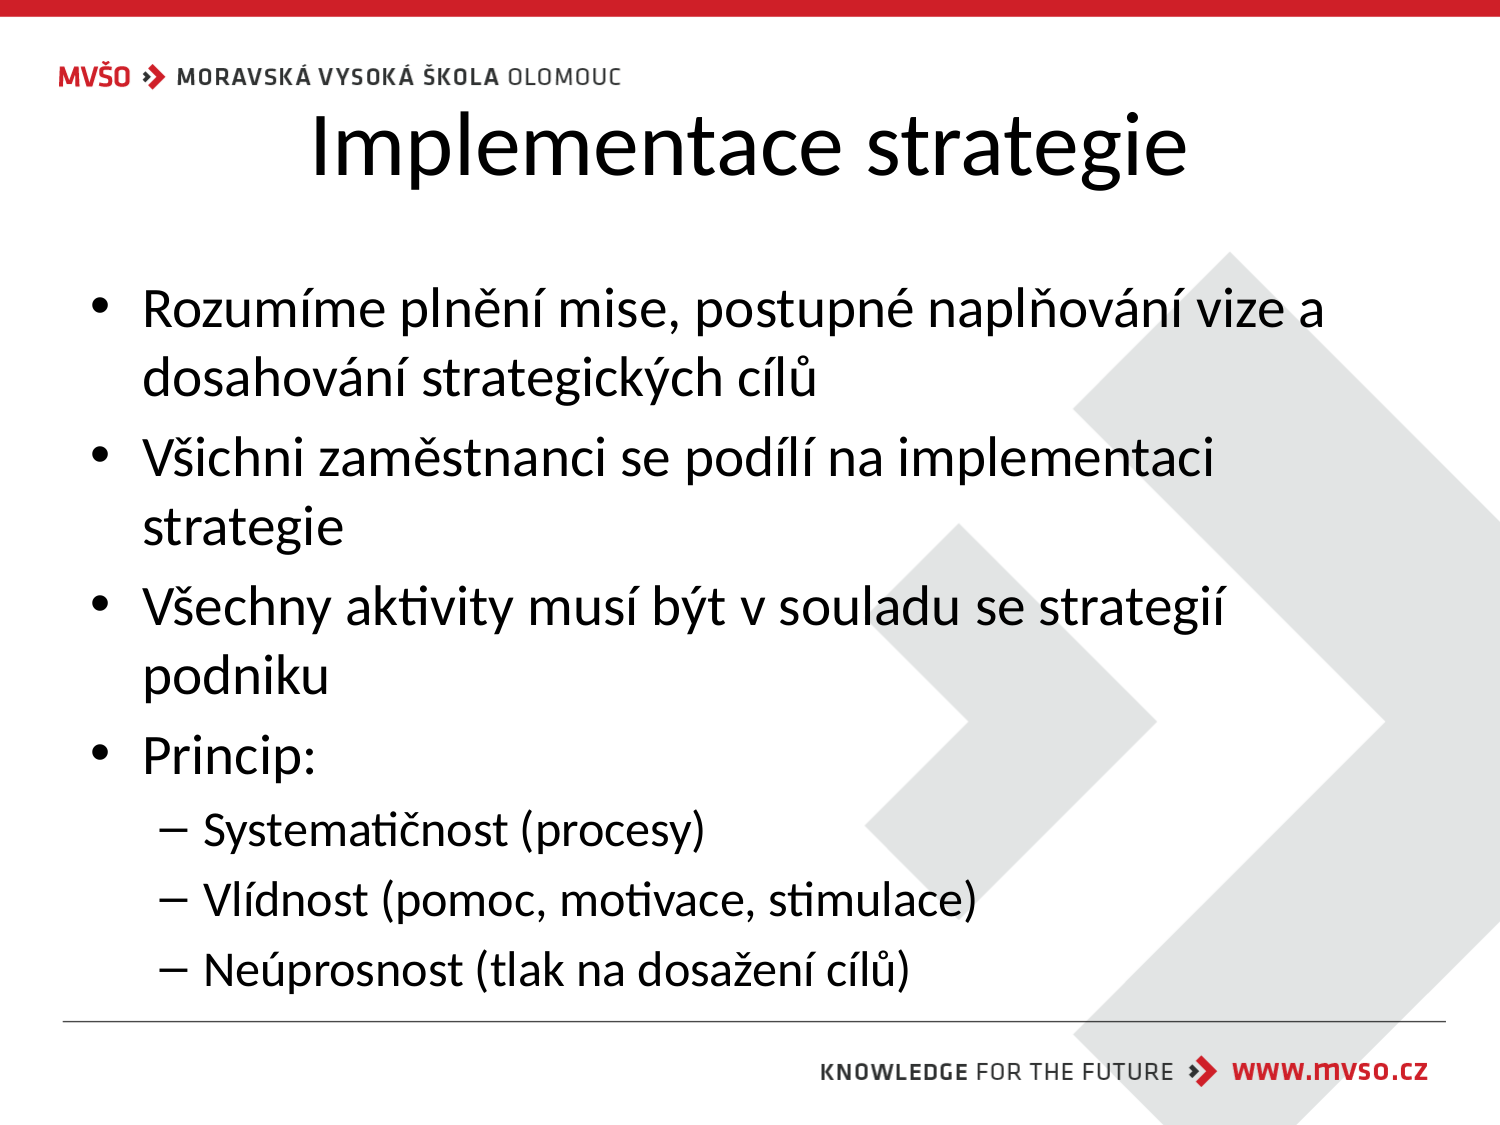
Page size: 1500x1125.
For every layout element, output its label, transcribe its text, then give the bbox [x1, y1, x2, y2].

list Rozumíme plnění mise, postupné naplňování vize a dosahování strategických cílů Všichni zaměstnanci se podílí na implementaci strategie Všechny aktivity musí být v souladu se strategií podniku Princip: Systematičnost (procesy) Vlídnost (pomoc, motivace, stimulace) Neúprosnost (tlak na dosažení cílů) [75, 262, 1425, 1005]
picture [0, 0, 1500, 1125]
title Implementace strategie [75, 45, 1425, 233]
